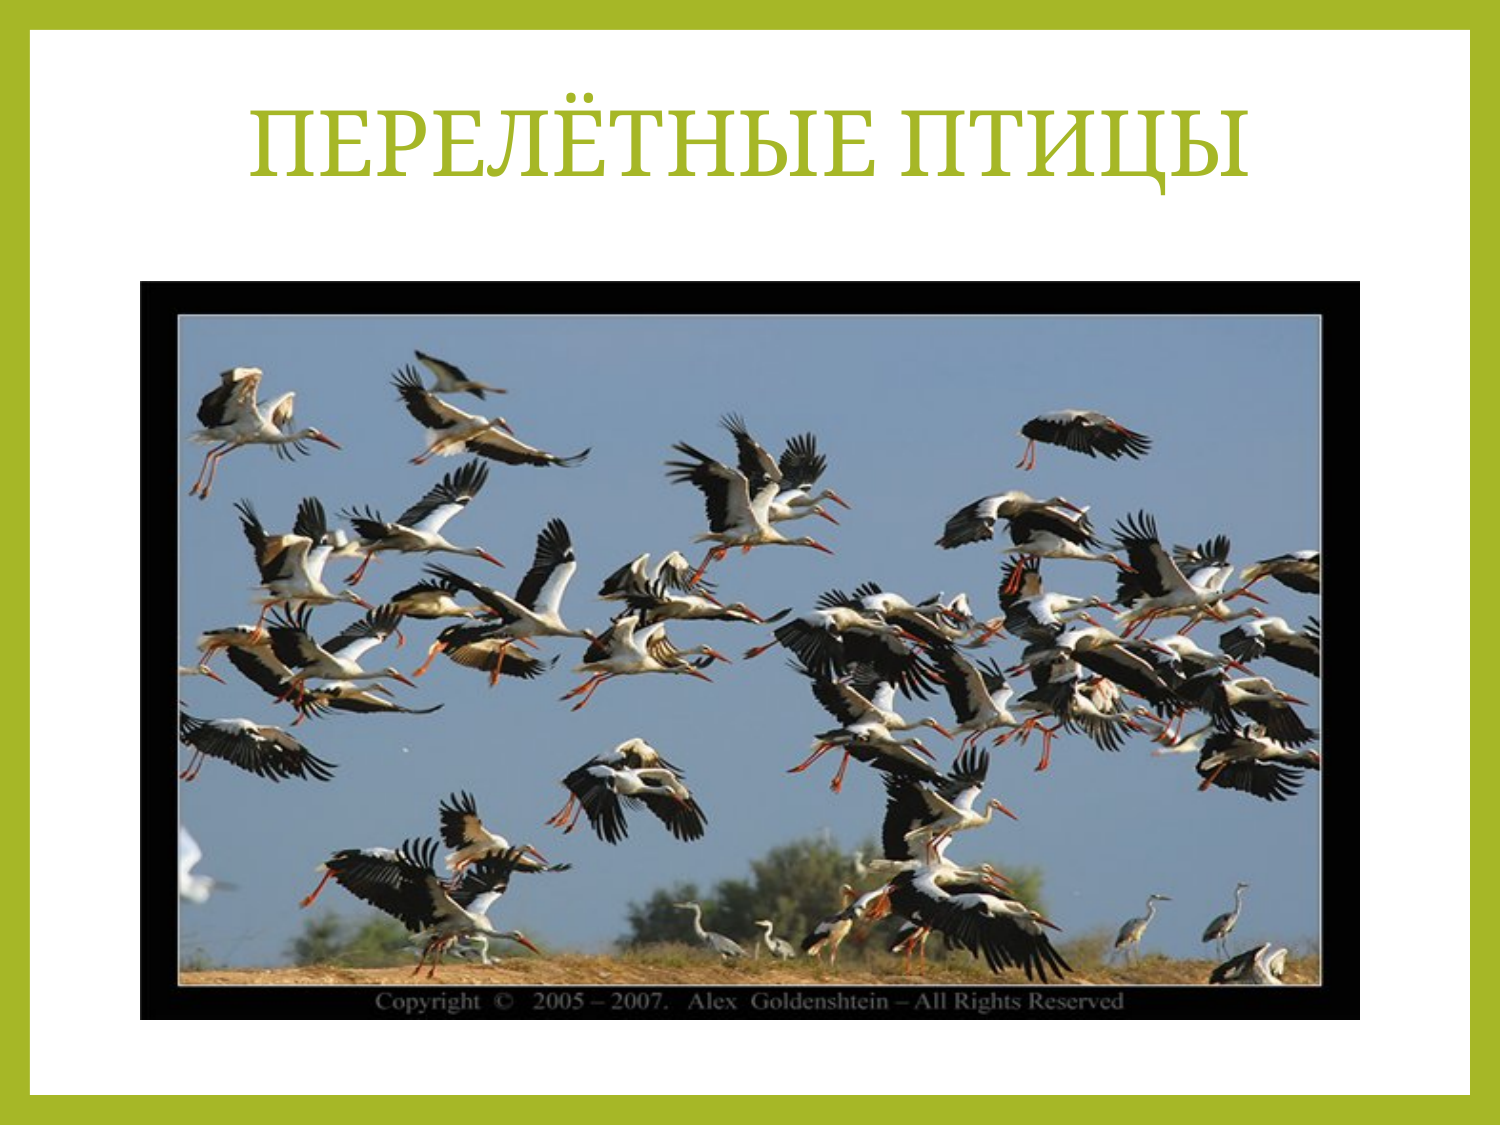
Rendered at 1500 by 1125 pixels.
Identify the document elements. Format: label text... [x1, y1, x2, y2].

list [140, 280, 1360, 1020]
title ПЕРЕЛЁТНЫЕ ПТИЦЫ [75, 58, 1425, 235]
